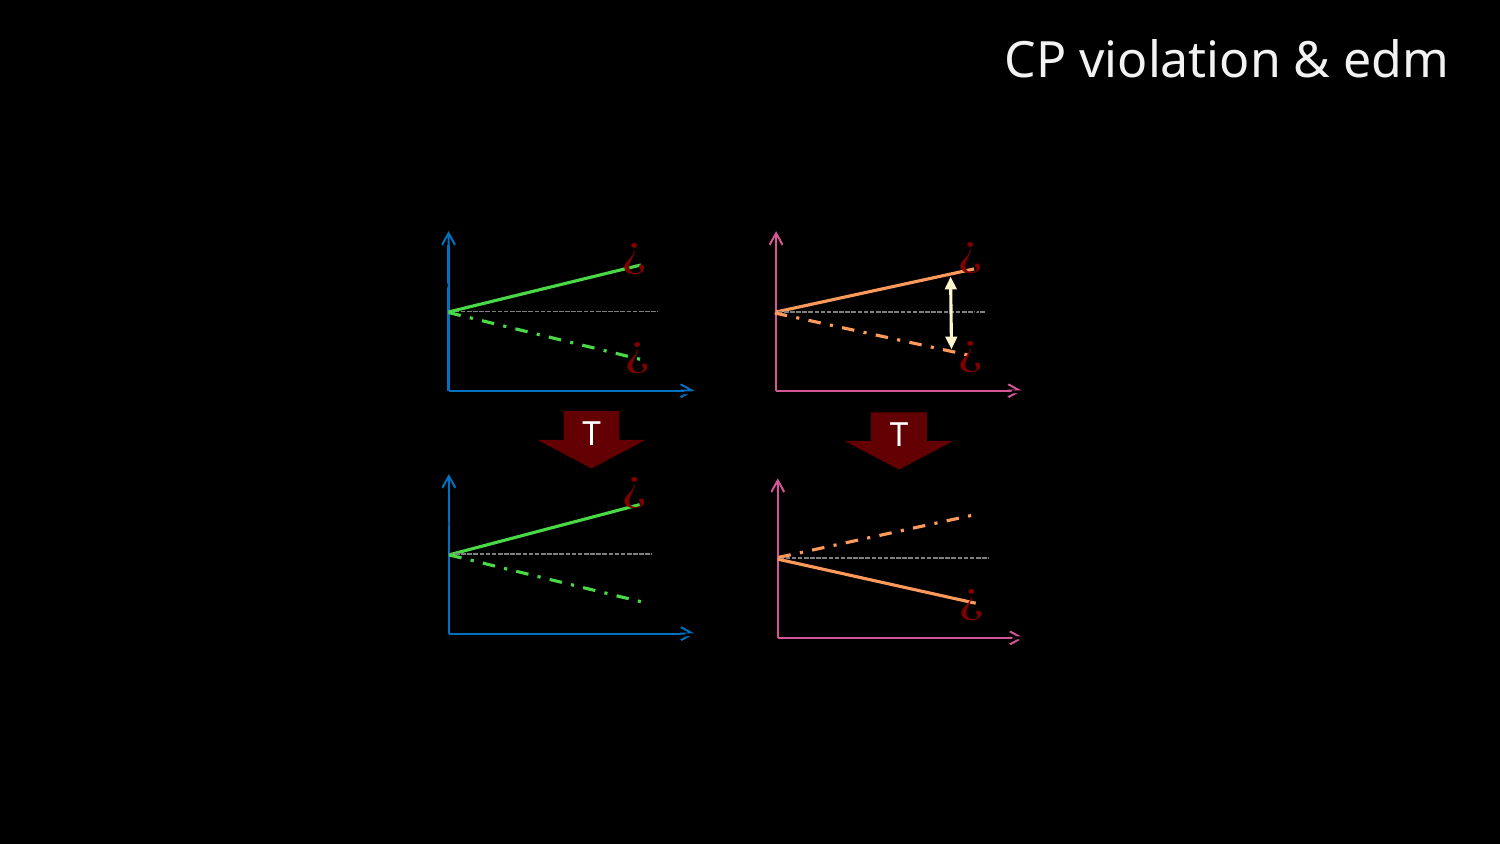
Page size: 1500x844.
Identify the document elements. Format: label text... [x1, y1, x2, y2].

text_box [778, 514, 977, 558]
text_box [448, 312, 642, 360]
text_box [449, 554, 642, 603]
text_box T [537, 411, 646, 469]
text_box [774, 312, 973, 357]
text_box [448, 264, 642, 312]
text_box T [844, 412, 954, 470]
title CP violation & edm [355, 11, 1465, 104]
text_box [777, 566, 976, 604]
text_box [448, 504, 640, 553]
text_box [775, 268, 975, 311]
